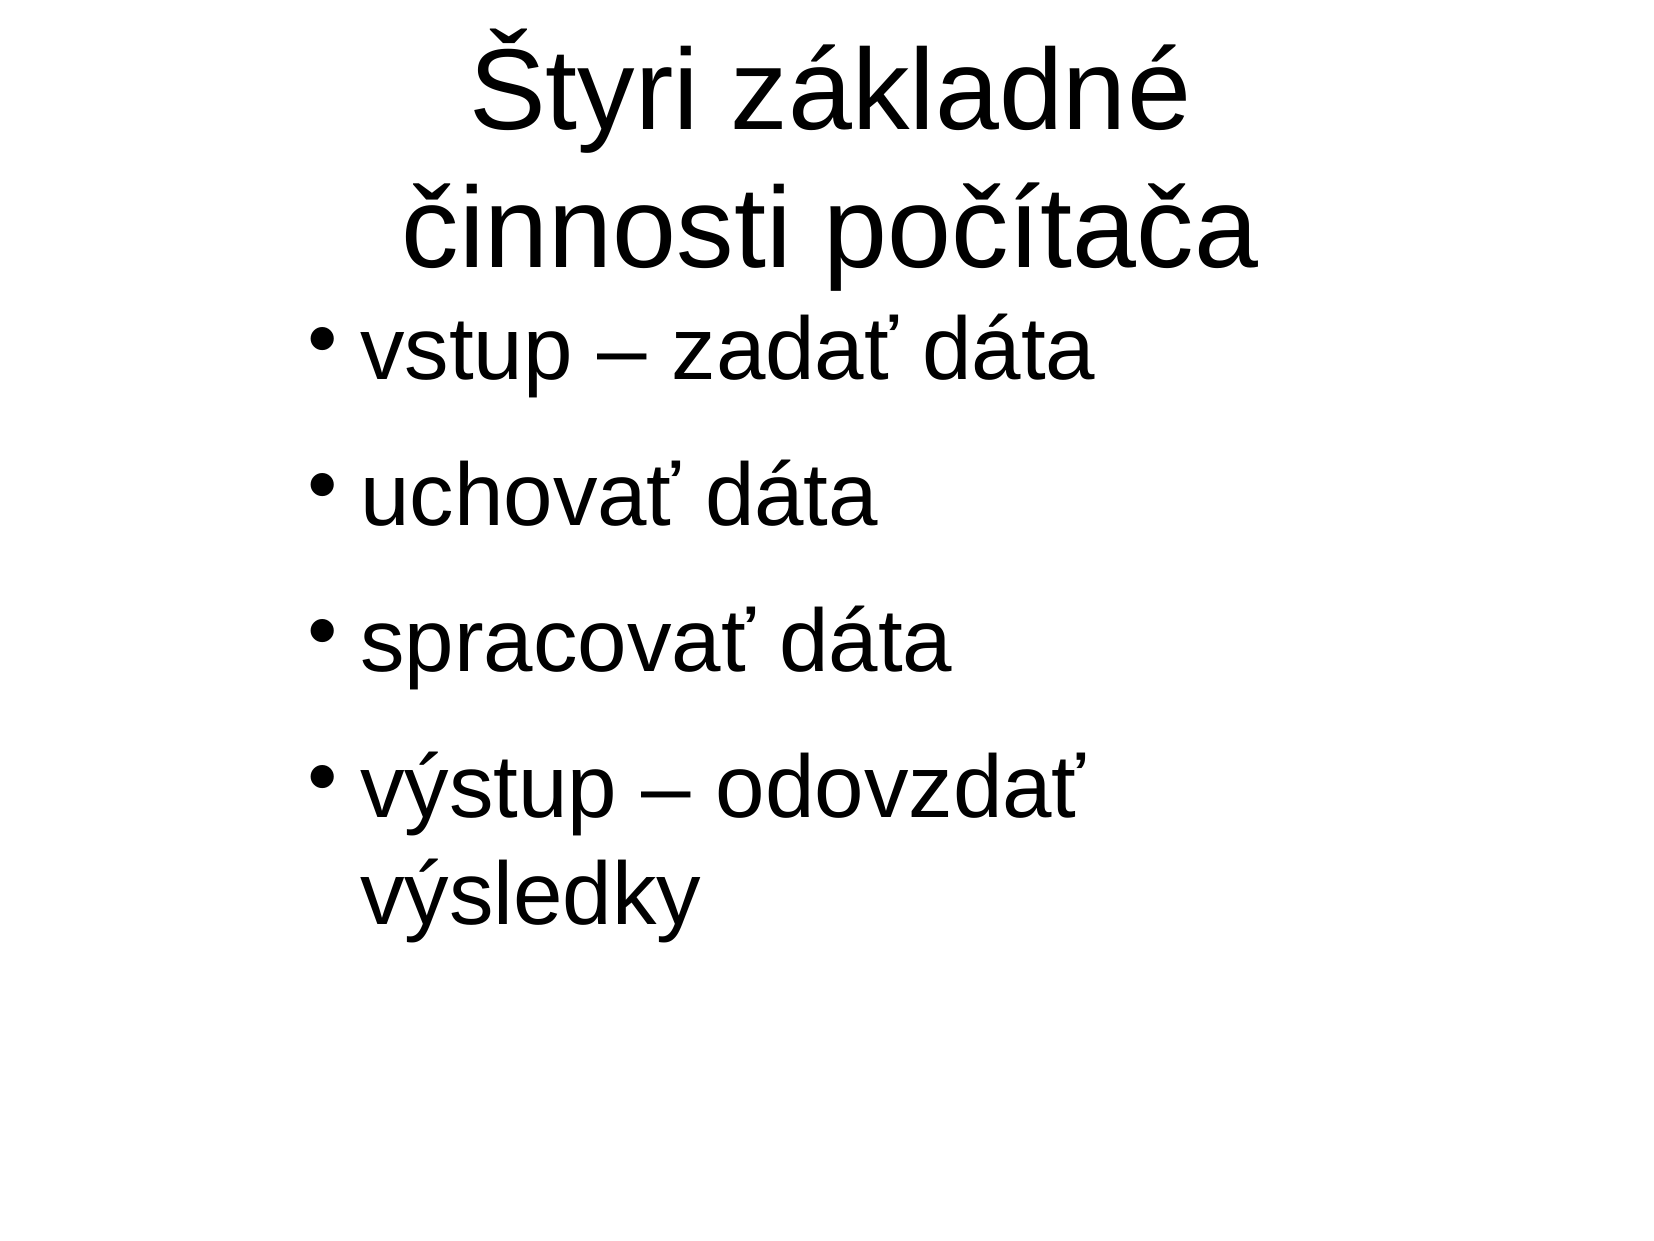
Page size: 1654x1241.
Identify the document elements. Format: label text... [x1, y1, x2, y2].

text_box Štyri základné činnosti počítača [289, 15, 1371, 290]
text_box vstup – zadať dáta uchovať dáta spracovať dáta výstup – odovzdať výsledky [289, 290, 1371, 1090]
